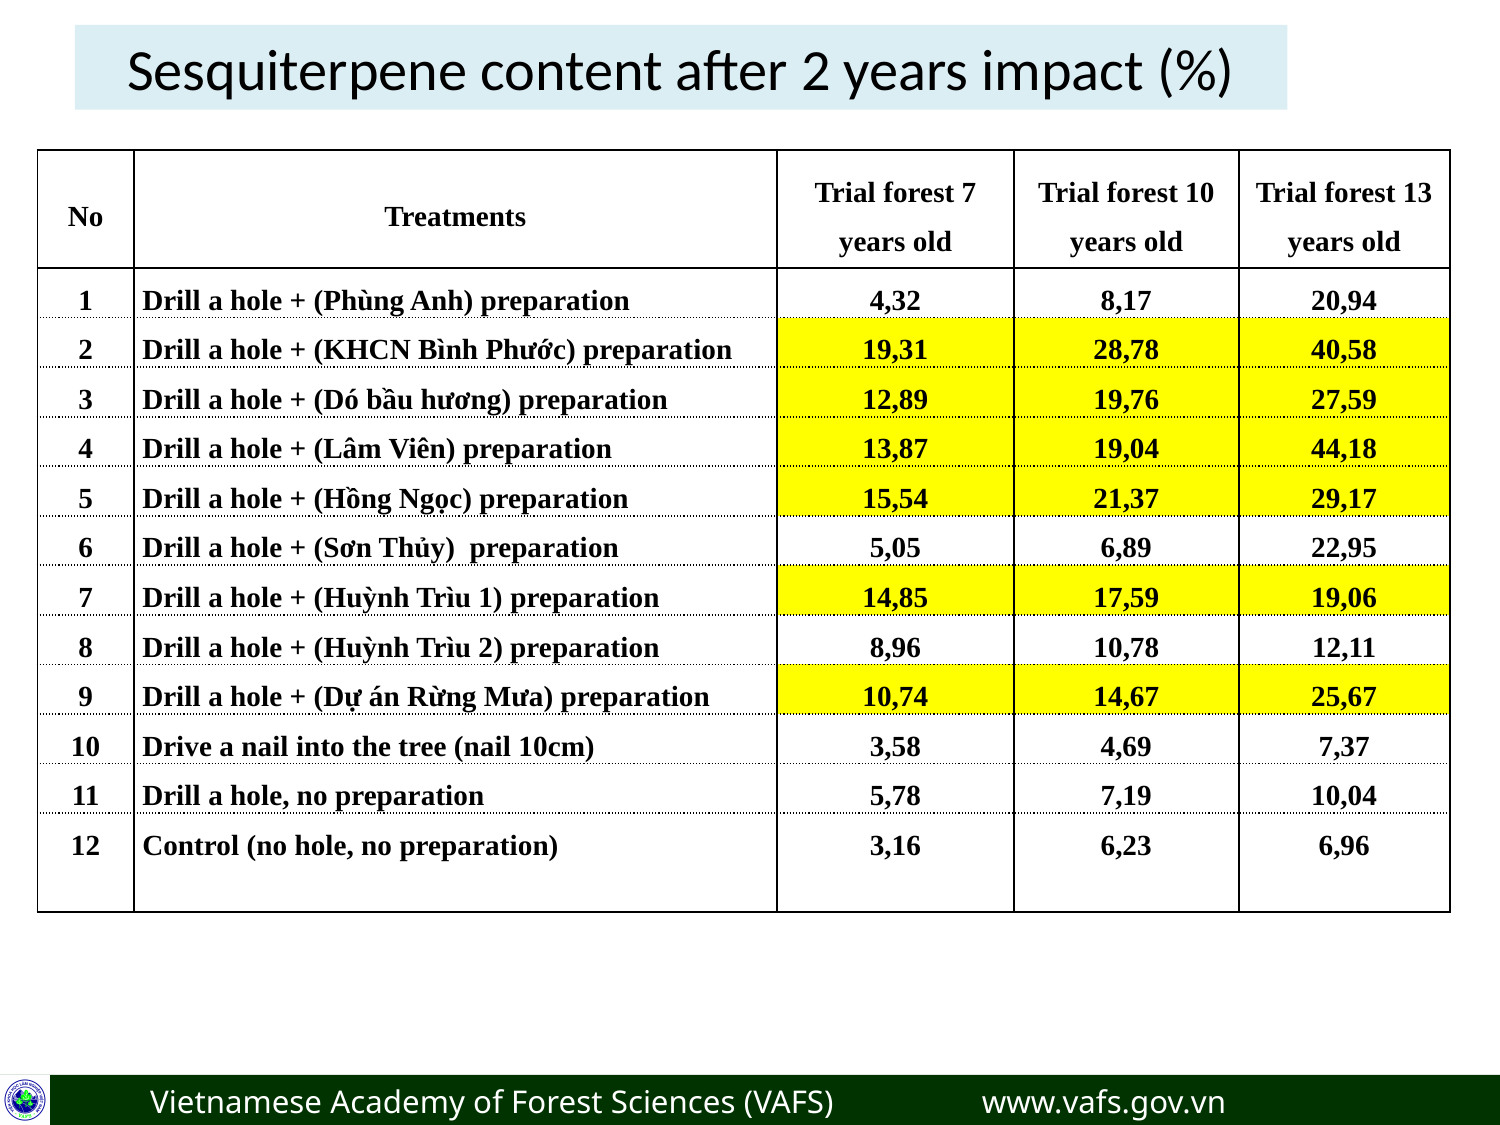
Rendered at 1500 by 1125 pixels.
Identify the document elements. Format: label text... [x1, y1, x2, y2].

table_cell Drill a hole + (Huỳnh Trìu 2) preparation [135, 615, 776, 664]
table_cell Drill a hole + (Sơn Thủy) preparation [135, 516, 776, 565]
table_cell 15,54 [778, 466, 1013, 516]
table_cell Drill a hole + (Dó bầu hương) preparation [135, 367, 776, 417]
table_cell 6 [38, 516, 133, 565]
table_cell 6,96 [1240, 813, 1449, 911]
table_cell 5,05 [778, 516, 1013, 565]
table_cell 14,85 [778, 565, 1013, 615]
table_cell 10,74 [778, 664, 1013, 714]
table_cell 19,06 [1240, 565, 1449, 615]
table_cell Drill a hole + (Hồng Ngọc) preparation [135, 466, 776, 516]
table_header Trial forest 10 years old [1015, 151, 1238, 267]
table_header Treatments [135, 151, 776, 267]
table_cell 9 [38, 664, 133, 714]
table_cell 3,16 [778, 813, 1013, 911]
table_cell 12,11 [1240, 615, 1449, 664]
table_cell 40,58 [1240, 318, 1449, 367]
table_cell 12,89 [778, 367, 1013, 417]
table_cell 3 [38, 367, 133, 417]
table_cell 6,89 [1015, 516, 1238, 565]
table_cell Control (no hole, no preparation) [135, 813, 776, 911]
table_cell 7,37 [1240, 714, 1449, 764]
table_cell Drill a hole + (Lâm Viên) preparation [135, 417, 776, 466]
table_cell 8,96 [778, 615, 1013, 664]
table_cell 5,78 [778, 764, 1013, 813]
table_cell 44,18 [1240, 417, 1449, 466]
table_cell 1 [38, 269, 133, 318]
table_cell 8,17 [1015, 269, 1238, 318]
table_cell 19,76 [1015, 367, 1238, 417]
table_cell Drill a hole + (Phùng Anh) preparation [135, 269, 776, 318]
table_cell 4,32 [778, 269, 1013, 318]
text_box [0, 1074, 1500, 1125]
table_cell 28,78 [1015, 318, 1238, 367]
table_header Trial forest 7 years old [778, 151, 1013, 267]
text_box Sesquiterpene content after 2 years impact (%) [74, 24, 1288, 110]
table_cell Drill a hole + (Dự án Rừng Mưa) preparation [135, 664, 776, 714]
table_cell Drive a nail into the tree (nail 10cm) [135, 714, 776, 764]
table_cell Drill a hole + (KHCN Bình Phước) preparation [135, 318, 776, 367]
table_header Trial forest 13 years old [1240, 151, 1449, 267]
table_cell 2 [38, 318, 133, 367]
table_cell 8 [38, 615, 133, 664]
table_cell 19,31 [778, 318, 1013, 367]
table_cell 7 [38, 565, 133, 615]
table_cell 6,23 [1015, 813, 1238, 911]
table_cell 12 [38, 813, 133, 911]
table_cell 14,67 [1015, 664, 1238, 714]
table_cell 17,59 [1015, 565, 1238, 615]
table_cell 10,78 [1015, 615, 1238, 664]
table_header No [38, 151, 133, 267]
table_cell Drill a hole + (Huỳnh Trìu 1) preparation [135, 565, 776, 615]
table_cell 7,19 [1015, 764, 1238, 813]
table_cell 27,59 [1240, 367, 1449, 417]
table_cell 3,58 [778, 714, 1013, 764]
table_cell 29,17 [1240, 466, 1449, 516]
table_cell Drill a hole, no preparation [135, 764, 776, 813]
table_cell 20,94 [1240, 269, 1449, 318]
table_cell 13,87 [778, 417, 1013, 466]
table_cell 25,67 [1240, 664, 1449, 714]
table_cell 5 [38, 466, 133, 516]
table_cell 4,69 [1015, 714, 1238, 764]
table_cell 19,04 [1015, 417, 1238, 466]
table_cell 4 [38, 417, 133, 466]
table_cell 21,37 [1015, 466, 1238, 516]
table_cell 22,95 [1240, 516, 1449, 565]
table_cell 10,04 [1240, 764, 1449, 813]
table_cell 10 [38, 714, 133, 764]
table_cell 11 [38, 764, 133, 813]
